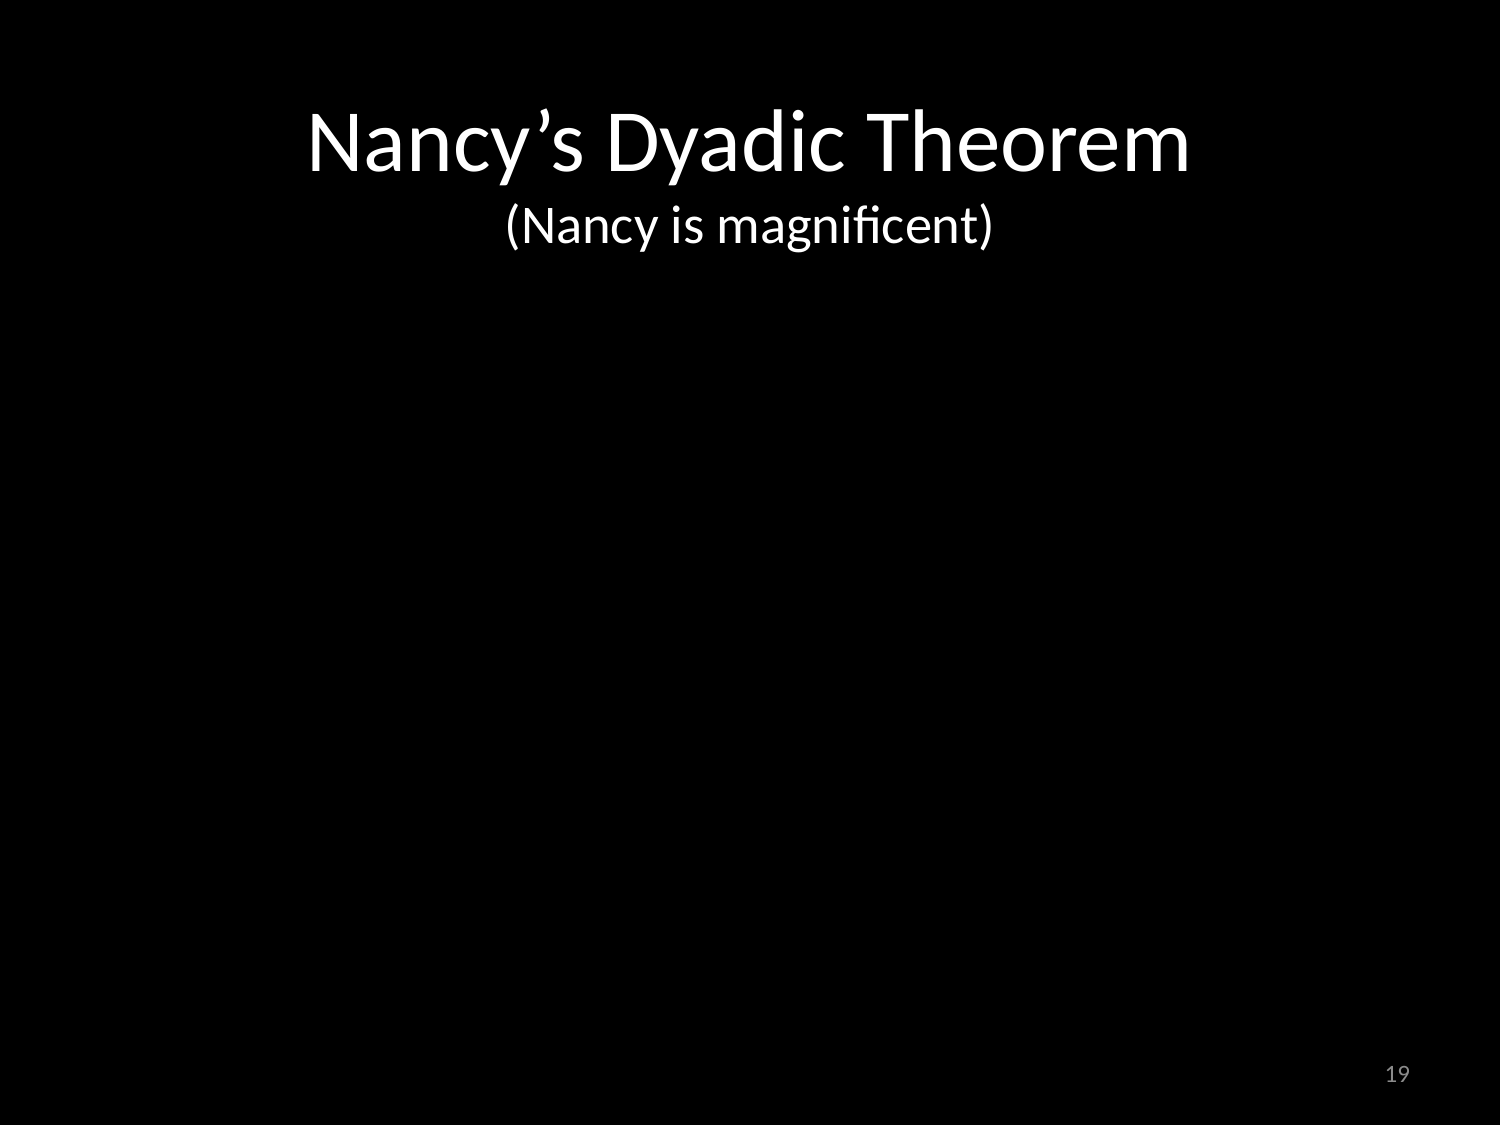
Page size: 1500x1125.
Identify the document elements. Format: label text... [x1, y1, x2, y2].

title Nancy’s Dyadic Theorem (Nancy is magnificent) [75, 75, 1425, 263]
slide_number 19 [1074, 1042, 1425, 1103]
